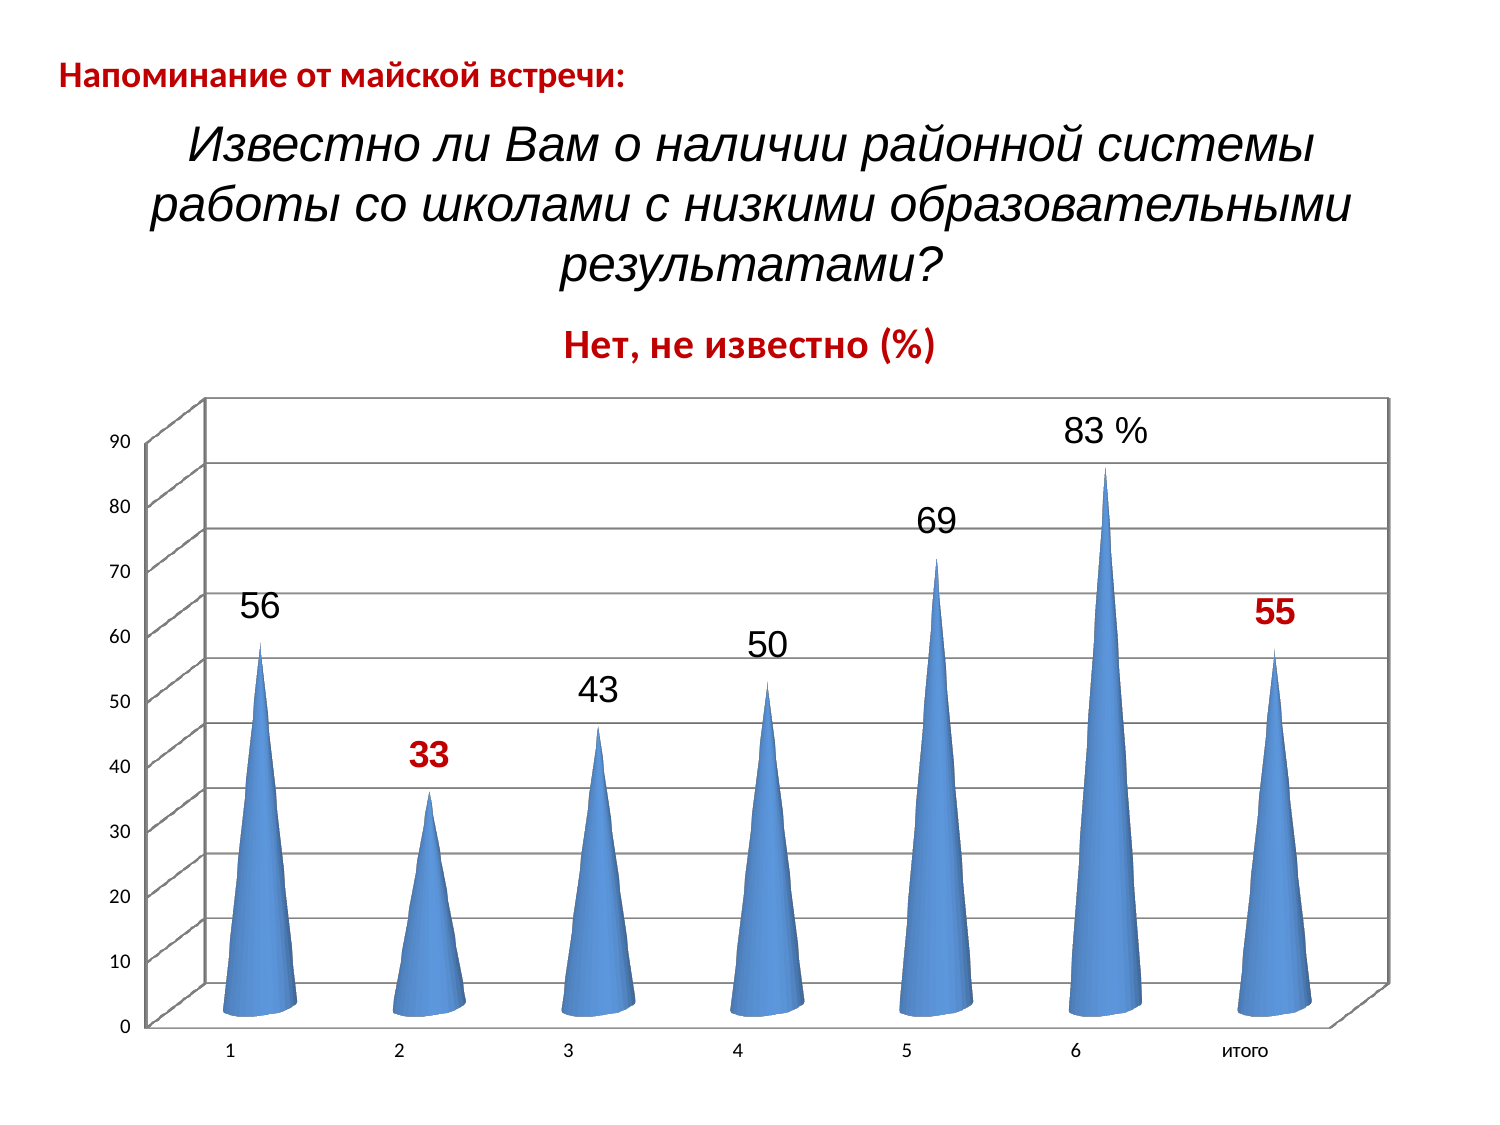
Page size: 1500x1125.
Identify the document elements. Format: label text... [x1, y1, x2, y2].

text_box Напоминание от майской встречи: [44, 42, 650, 103]
chart [74, 290, 1426, 1079]
title Известно ли Вам о наличии районной системы работы со школами с низкими образовательными результатами? [76, 113, 1427, 289]
